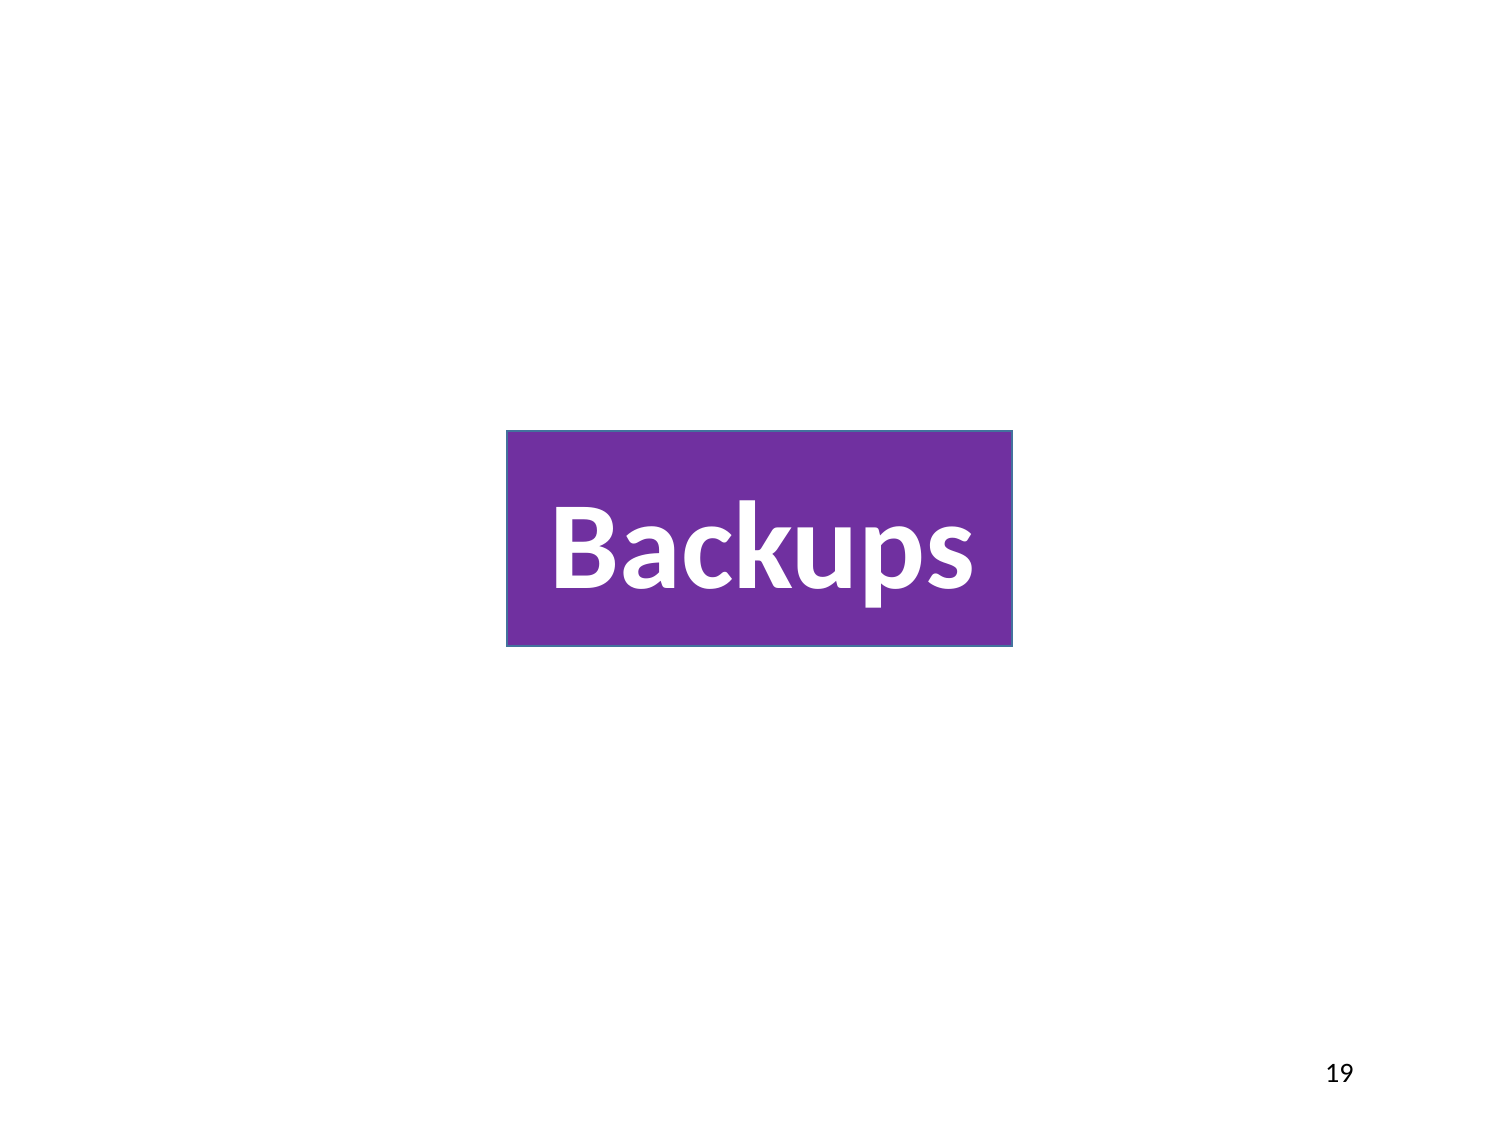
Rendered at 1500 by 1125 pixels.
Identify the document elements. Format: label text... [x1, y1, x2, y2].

text_box Backups [506, 430, 1013, 647]
